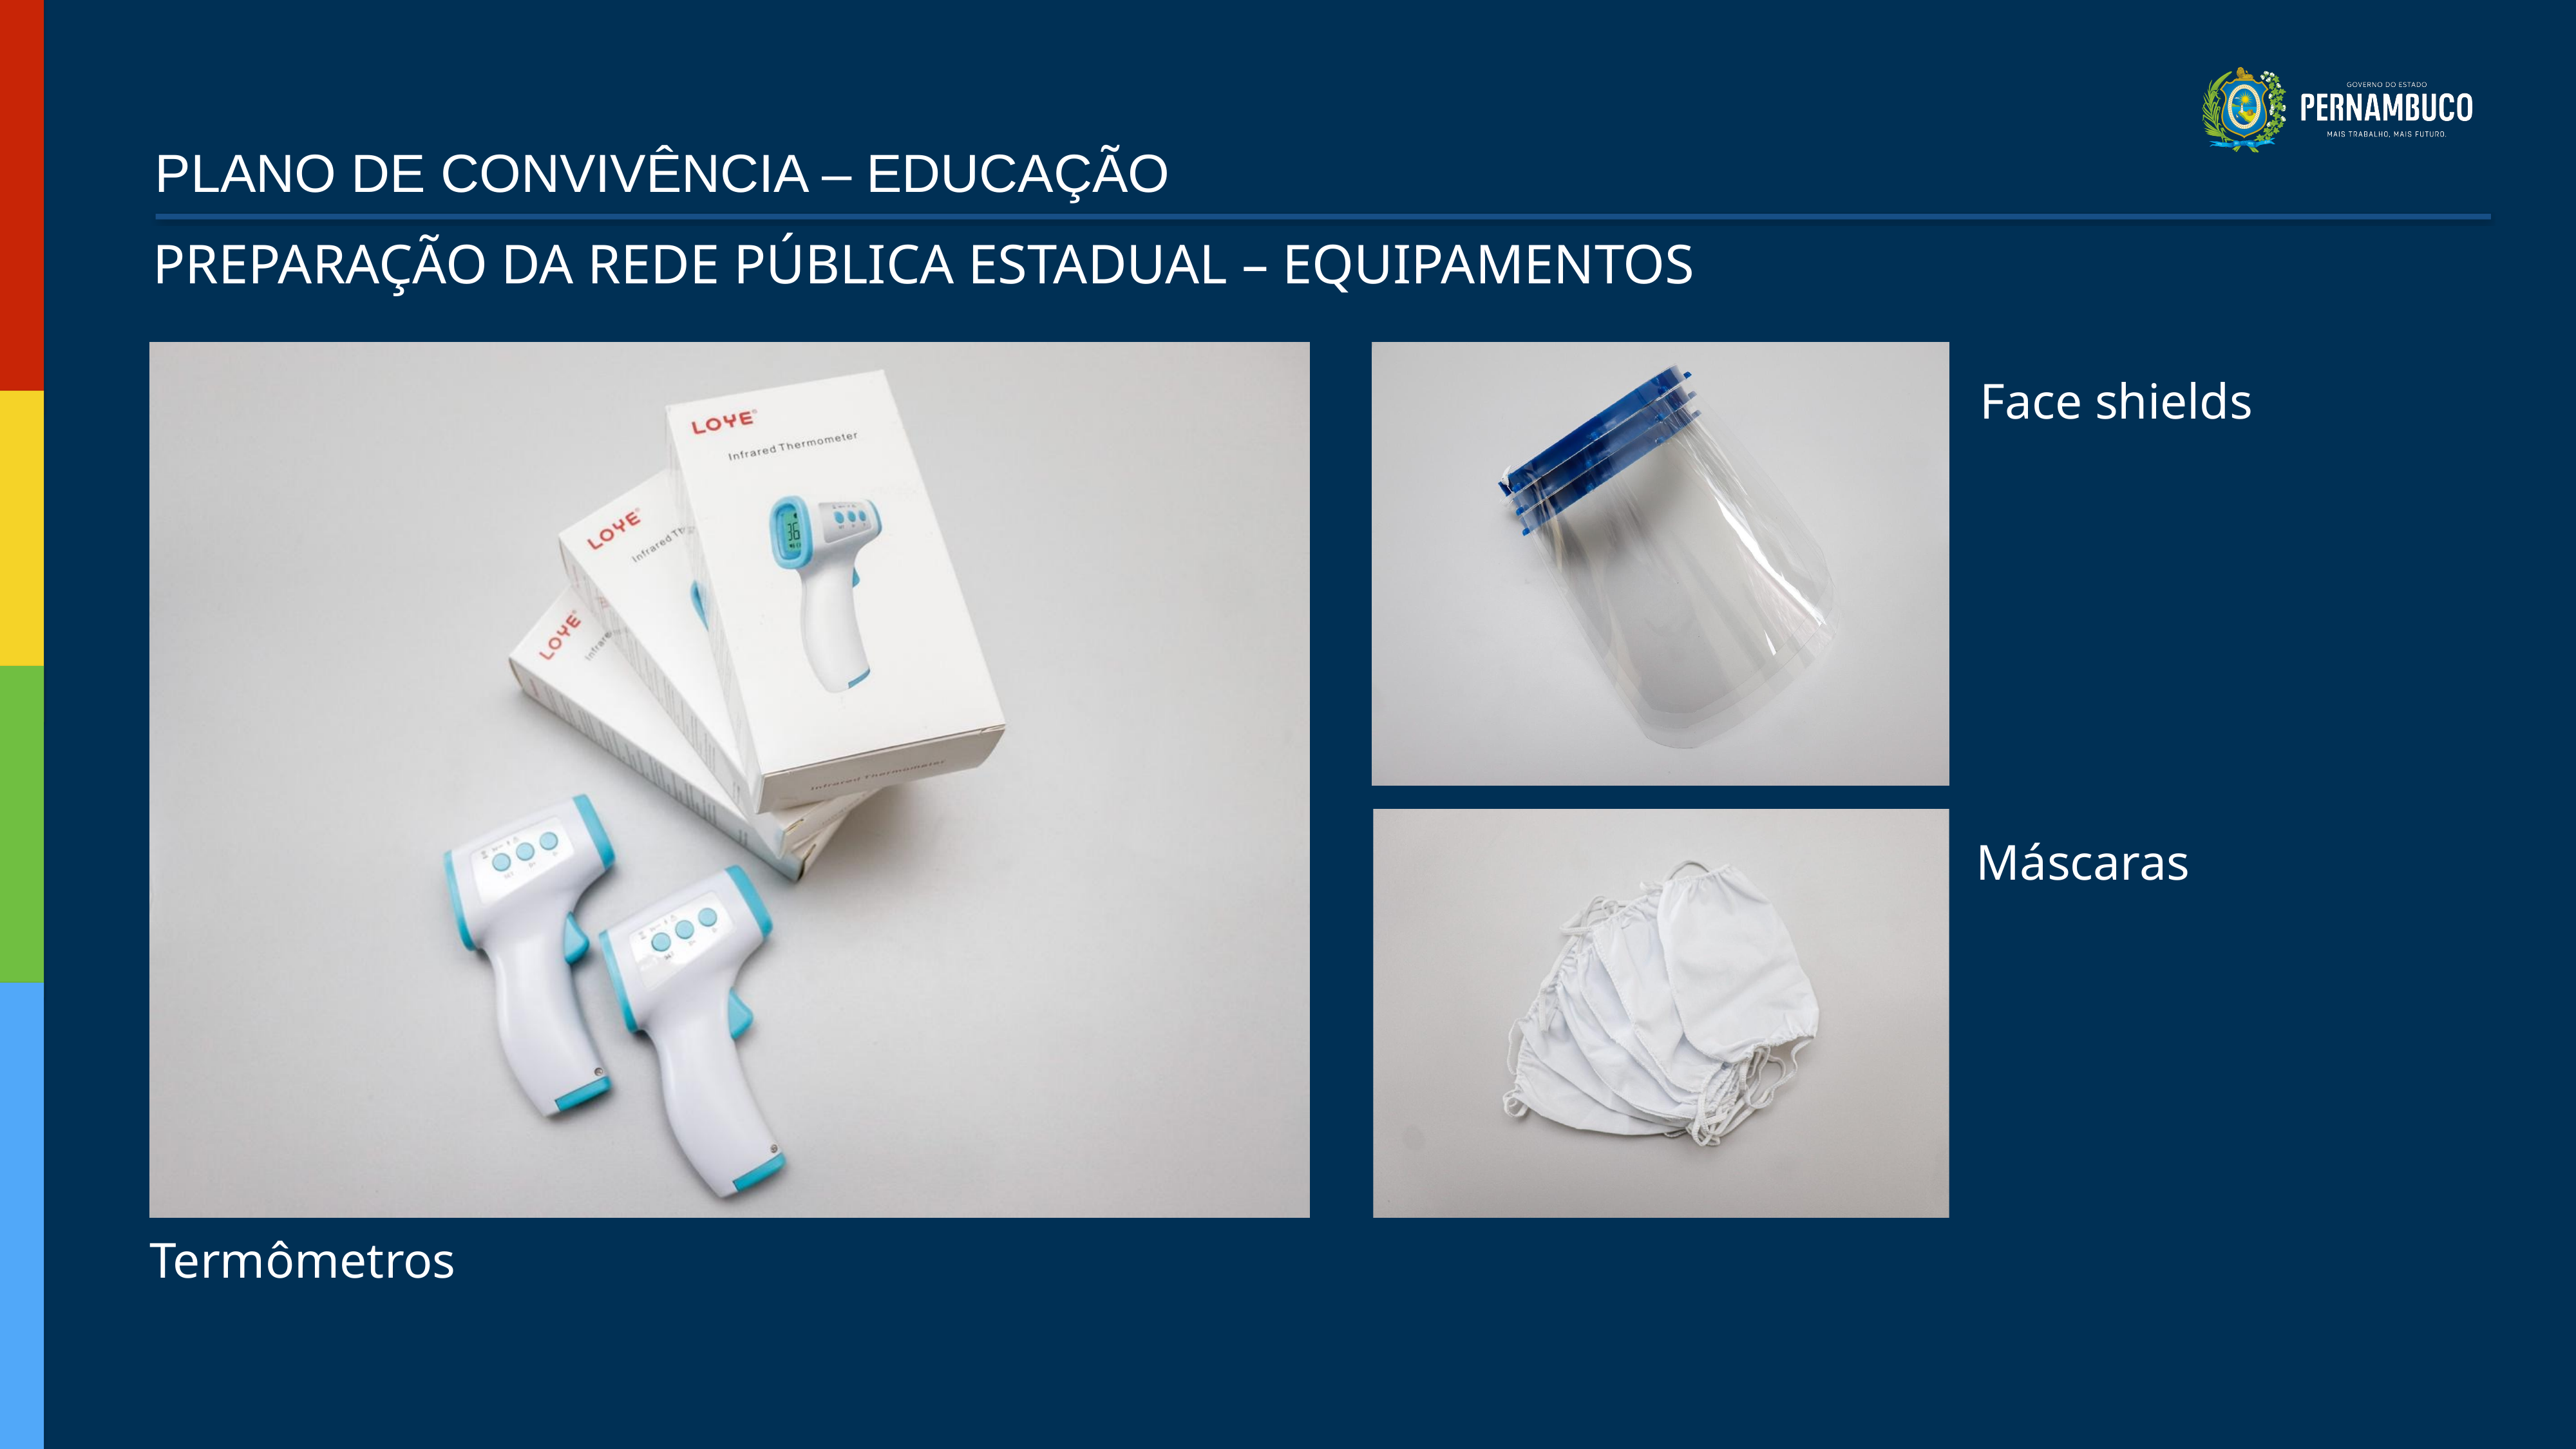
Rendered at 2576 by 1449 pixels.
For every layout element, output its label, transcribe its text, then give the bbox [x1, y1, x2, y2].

text_box PREPARAÇÃO DA REDE PÚBLICA ESTADUAL – EQUIPAMENTOS [143, 225, 2403, 299]
text_box Termômetros [140, 1224, 1428, 1293]
text_box PLANO DE CONVIVÊNCIA – EDUCAÇÃO [149, 133, 1329, 209]
picture [149, 342, 1310, 1218]
picture [1372, 342, 1949, 786]
text_box Face shields [1970, 366, 2308, 433]
picture [2202, 67, 2472, 153]
text_box Máscaras [1973, 827, 2308, 895]
picture [1372, 808, 1949, 1218]
